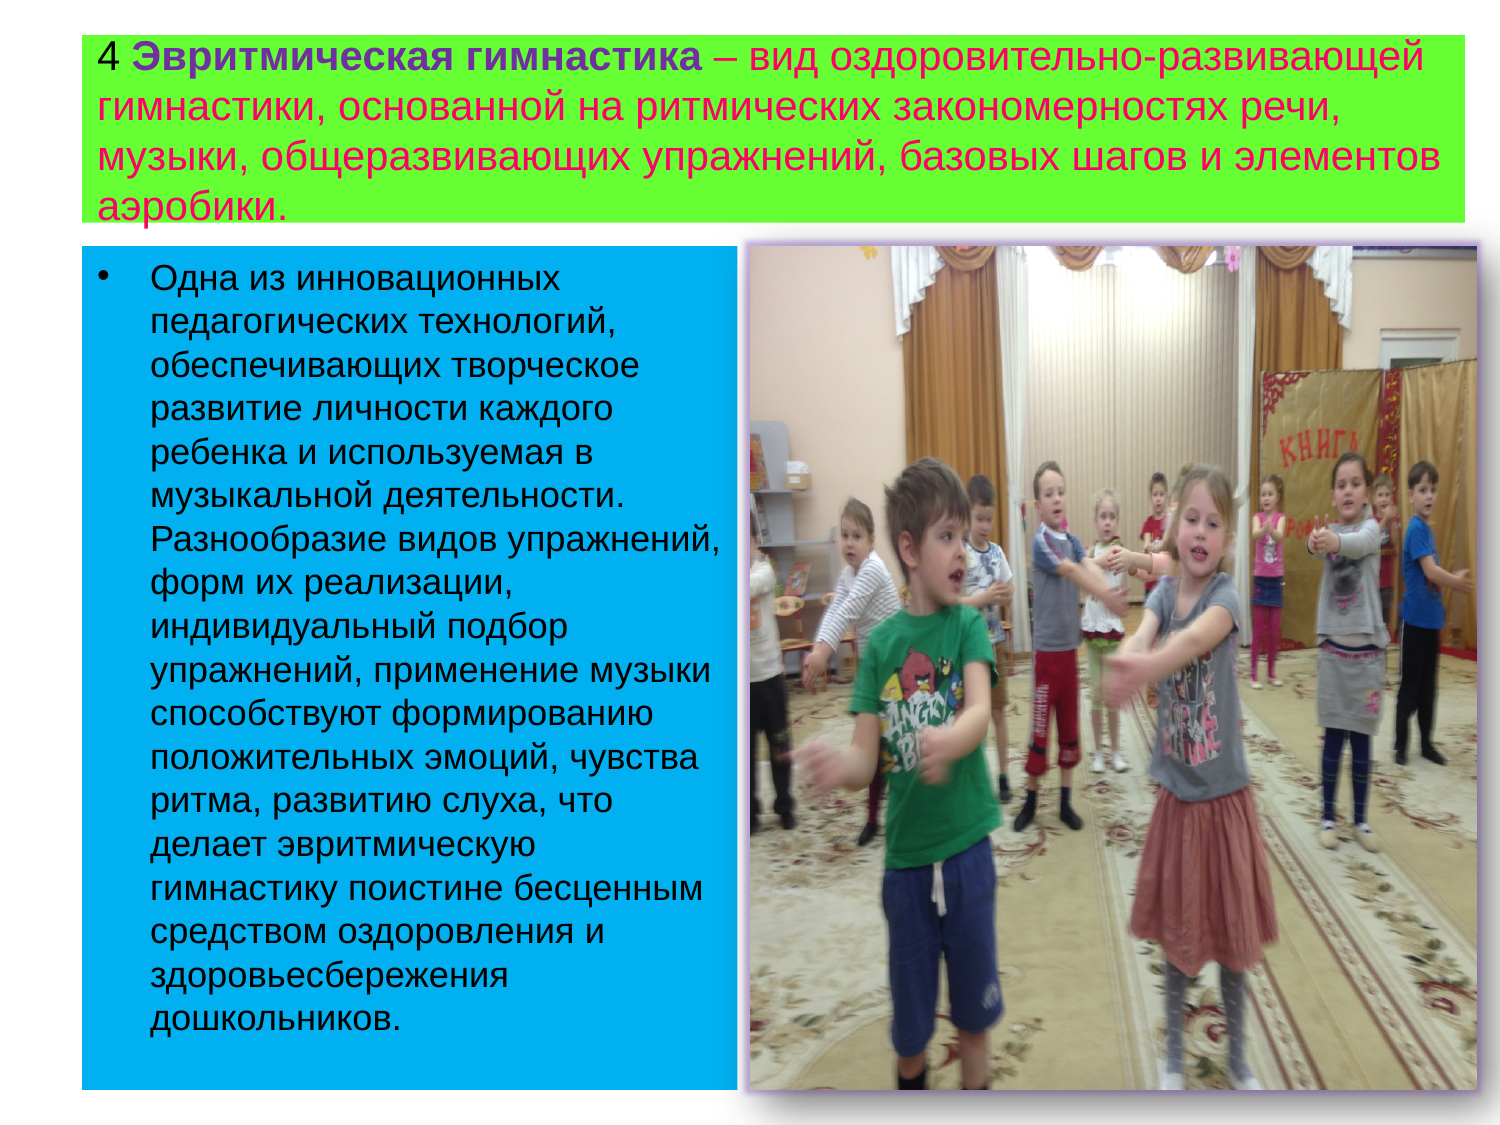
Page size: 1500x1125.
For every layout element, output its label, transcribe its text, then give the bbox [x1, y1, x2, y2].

list Одна из инновационных педагогических технологий, обеспечивающих творческое развитие личности каждого ребенка и используемая в музыкальной деятельности. Разнообразие видов упражнений, форм их реализации, индивидуальный подбор упражнений, применение музыки способствуют формированию положительных эмоций, чувства ритма, развитию слуха, что делает эвритмическую гимнастику поистине бесценным средством оздоровления и здоровьесбережения дошкольников. [82, 246, 738, 1090]
title 4 Эвритмическая гимнастика – вид оздоровительно-развивающей гимнастики, основанной на ритмических закономерностях речи, музыки, общеразвивающих упражнений, базовых шагов и элементов аэробики. [82, 35, 1465, 223]
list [749, 245, 1477, 1091]
